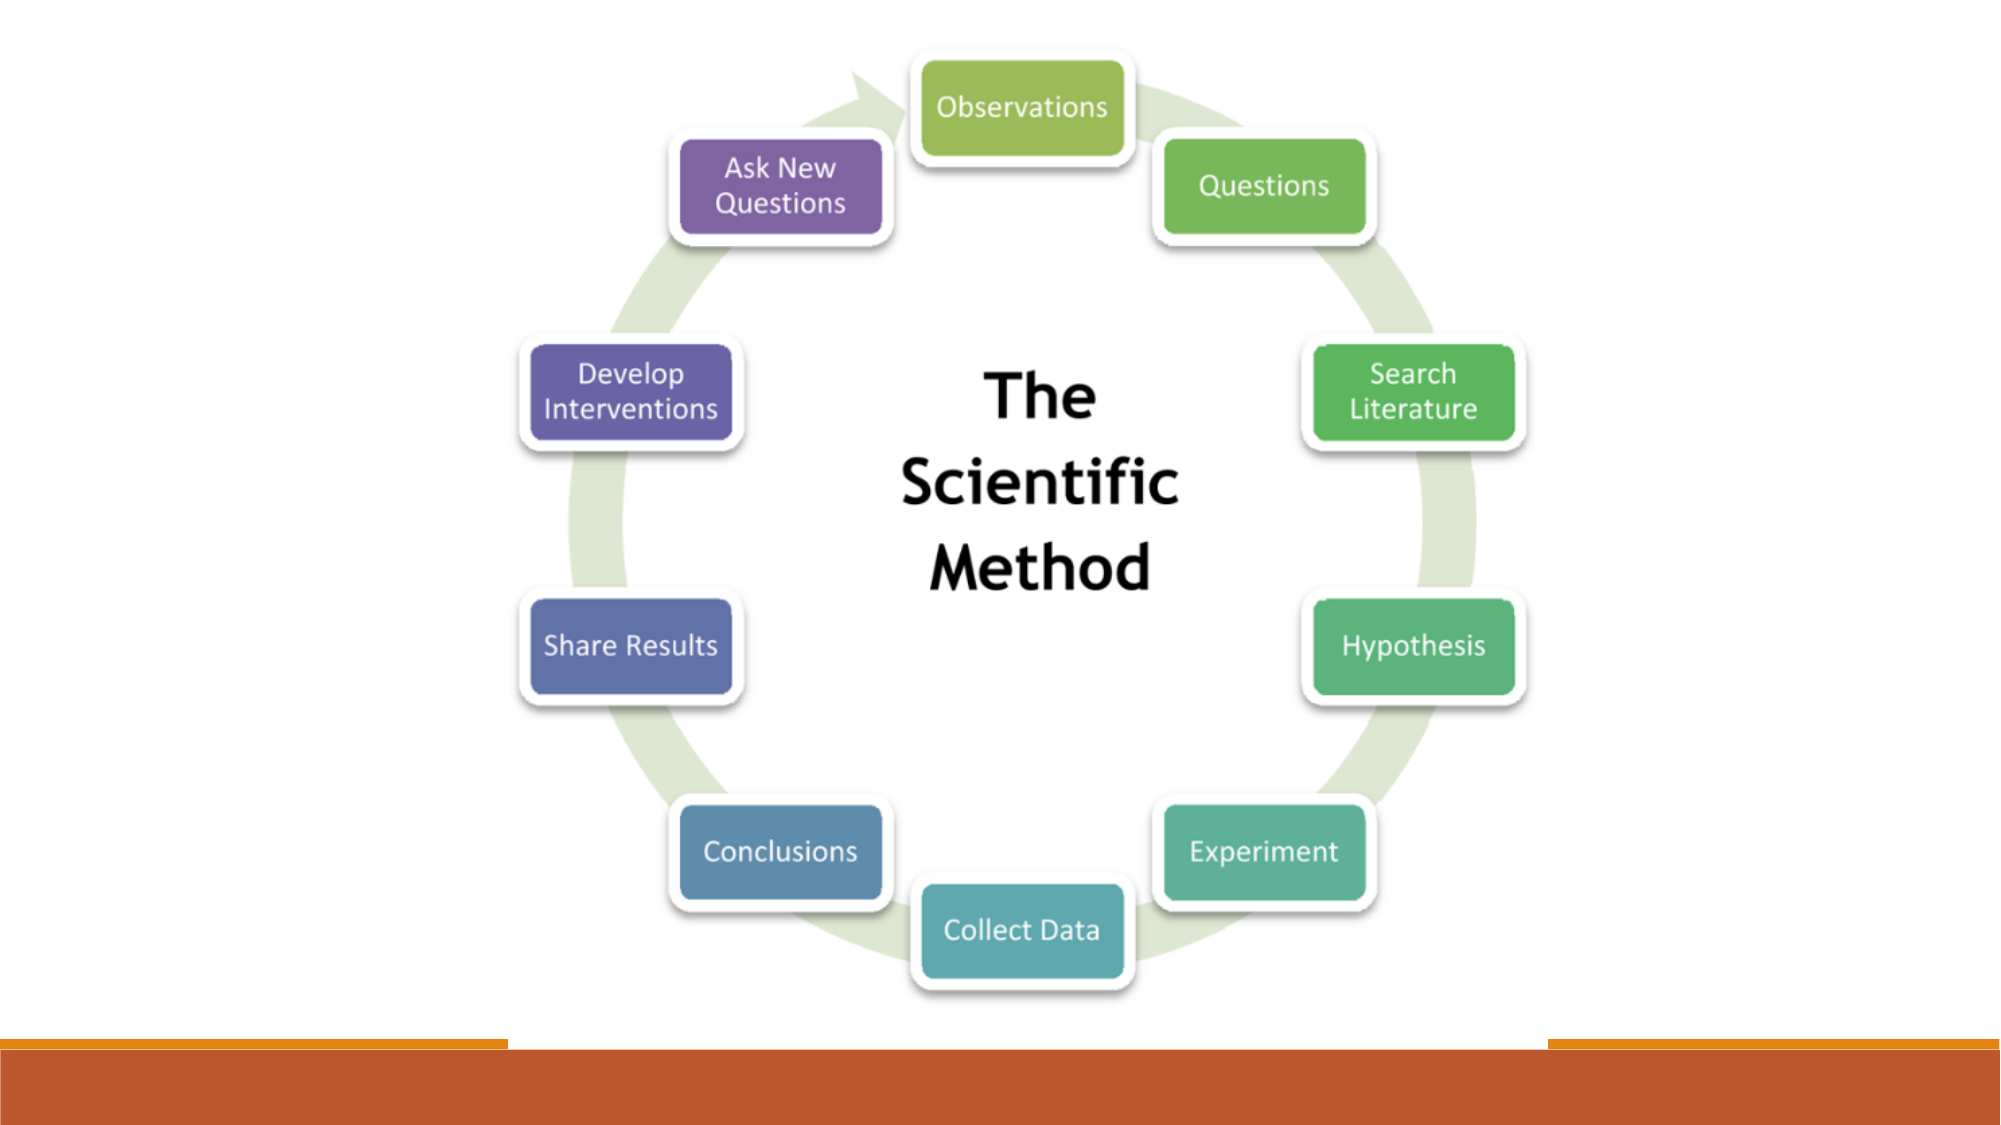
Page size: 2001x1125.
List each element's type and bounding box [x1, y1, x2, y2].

picture [507, 10, 1548, 1050]
